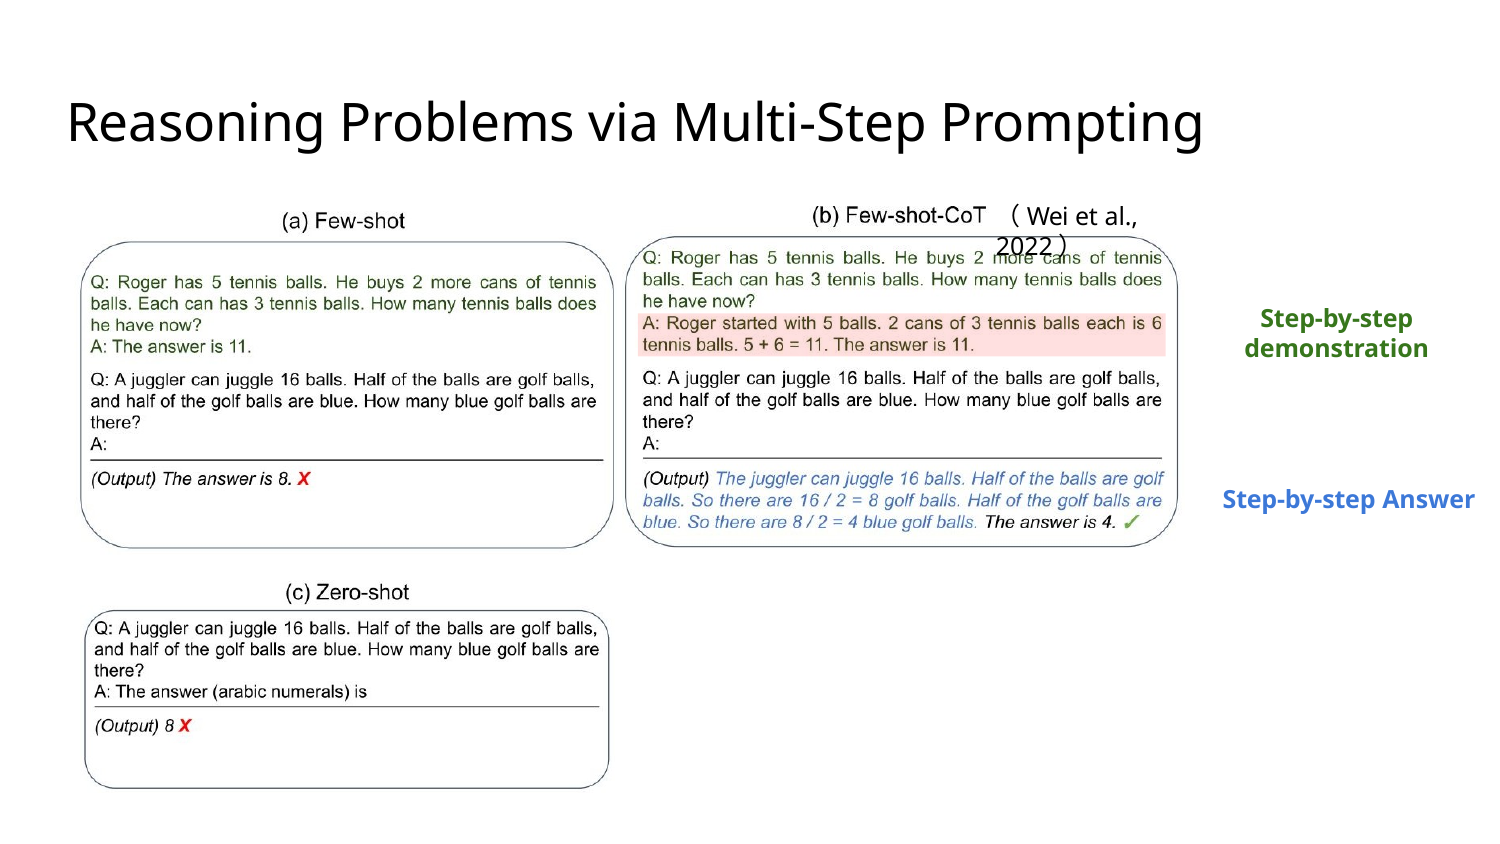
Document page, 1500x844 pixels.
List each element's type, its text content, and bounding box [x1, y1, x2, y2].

text_box Step-by-step Answer [1220, 481, 1488, 514]
picture [79, 580, 615, 794]
text_box Step-by-step demonstration [1229, 300, 1443, 363]
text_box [74, 205, 1185, 555]
title Reasoning Problems via Multi-Step Prompting [51, 72, 1449, 167]
text_box （Wei et al., 2022） [993, 198, 1218, 260]
